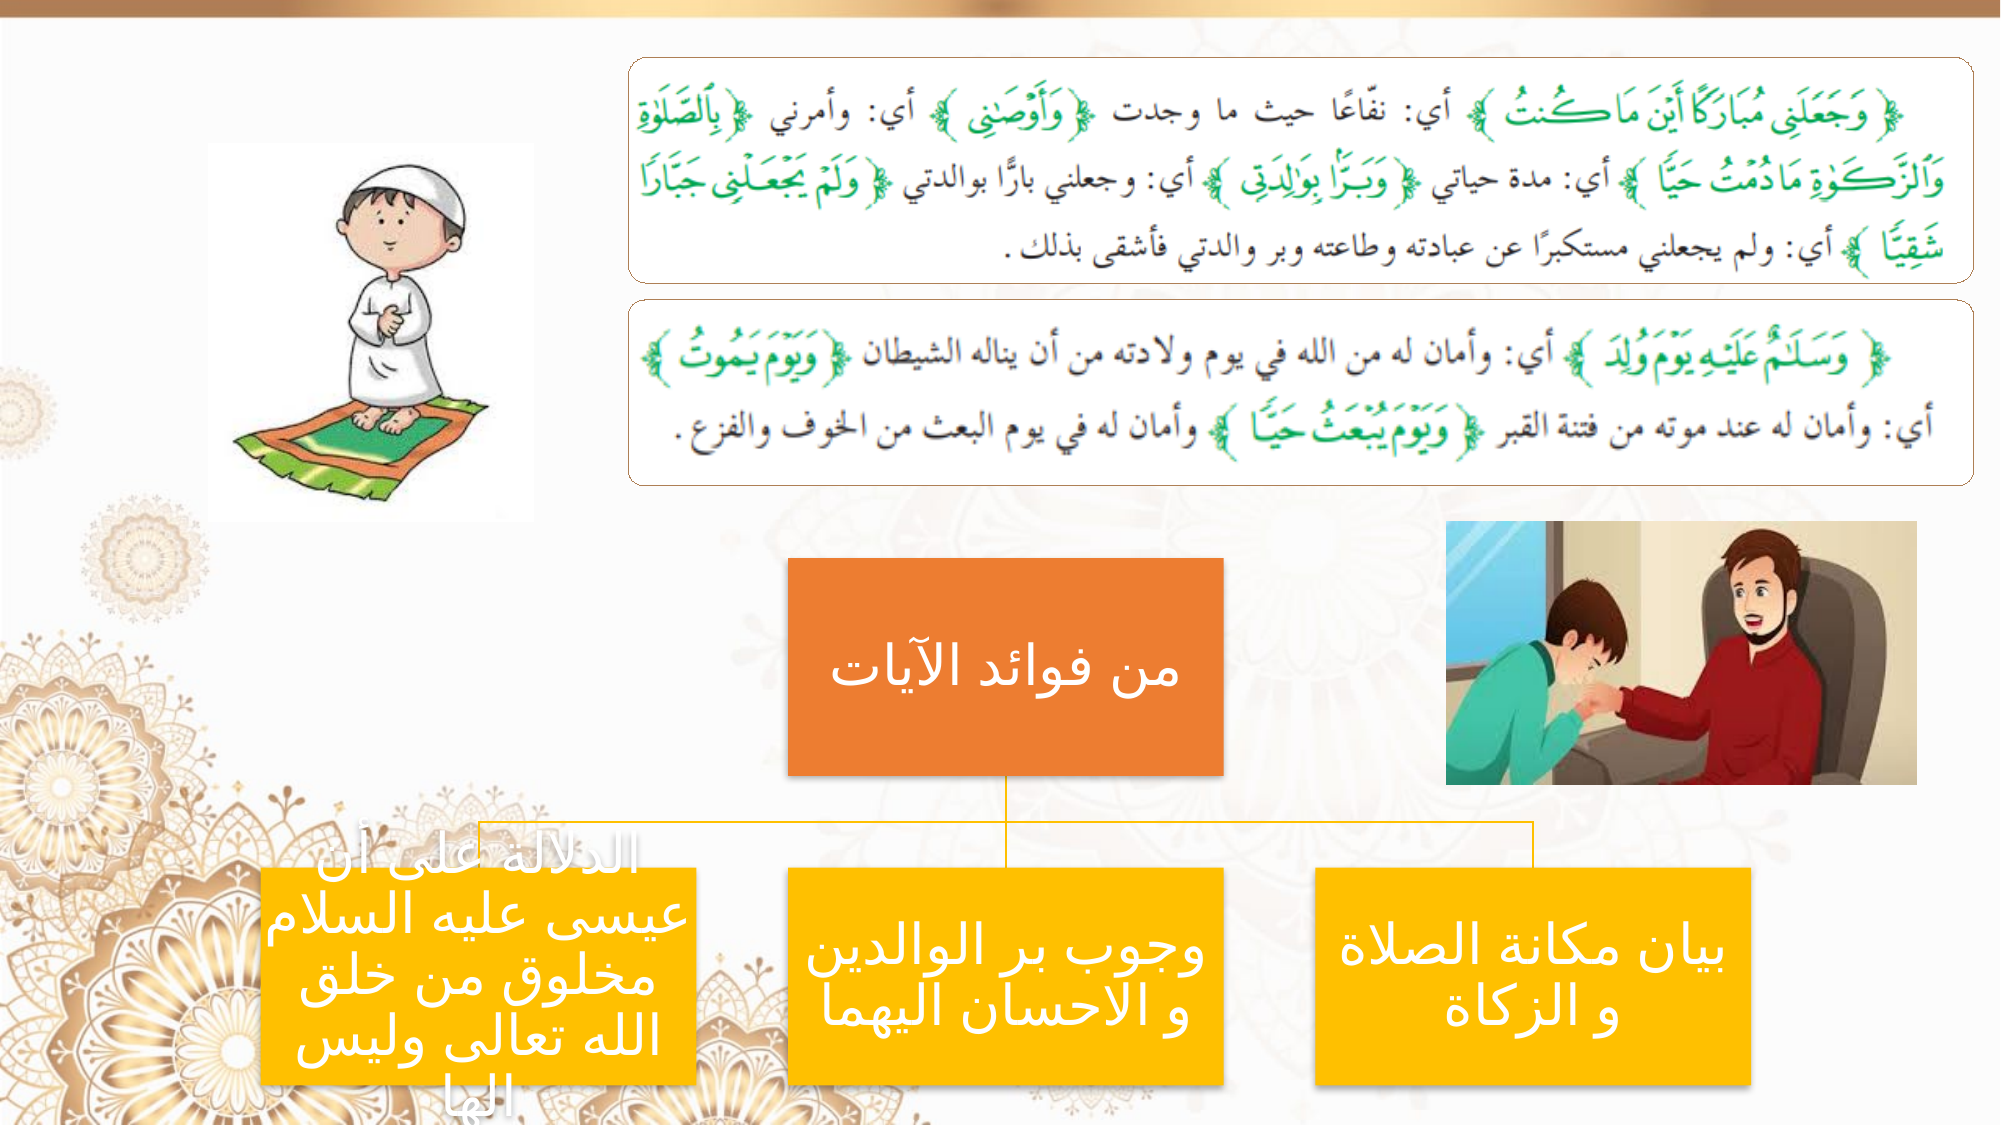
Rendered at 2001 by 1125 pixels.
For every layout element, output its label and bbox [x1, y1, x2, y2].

text_box [95, 557, 1917, 1086]
picture [0, 0, 2001, 1125]
picture [467, 1116, 475, 1125]
picture [467, 1102, 475, 1111]
picture [450, 1086, 490, 1111]
